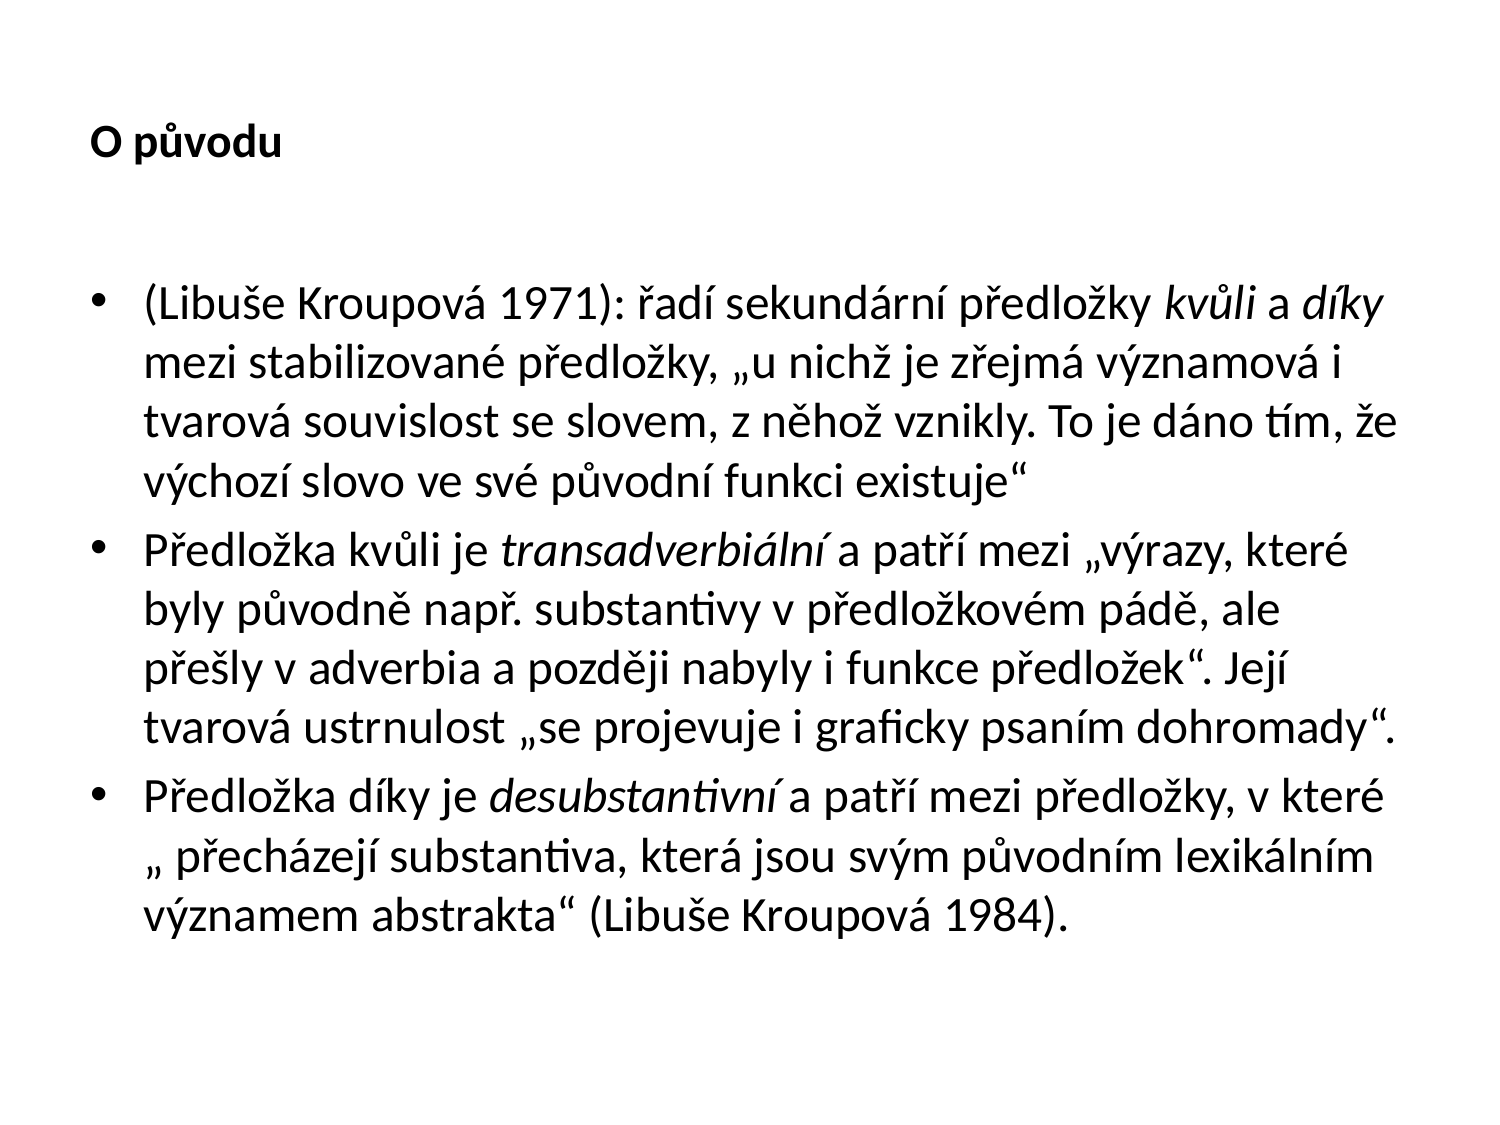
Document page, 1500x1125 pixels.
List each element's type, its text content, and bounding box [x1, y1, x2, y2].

title O původu [75, 45, 1425, 233]
list (Libuše Kroupová 1971): řadí sekundární předložky kvůli a díky mezi stabilizované předložky, „u nichž je zřejmá významová i tvarová souvislost se slovem, z něhož vznikly. To je dáno tím, že výchozí slovo ve své původní funkci existuje“ Předložka kvůli je transadverbiální a patří mezi „výrazy, které byly původně např. substantivy v předložkovém pádě, ale přešly v adverbia a později nabyly i funkce předložek“. Její tvarová ustrnulost „se projevuje i graficky psaním dohromady“. Předložka díky je desubstantivní a patří mezi předložky, v které „ přecházejí substantiva, která jsou svým původním lexikálním významem abstrakta“ (Libuše Kroupová 1984). [75, 262, 1425, 1005]
